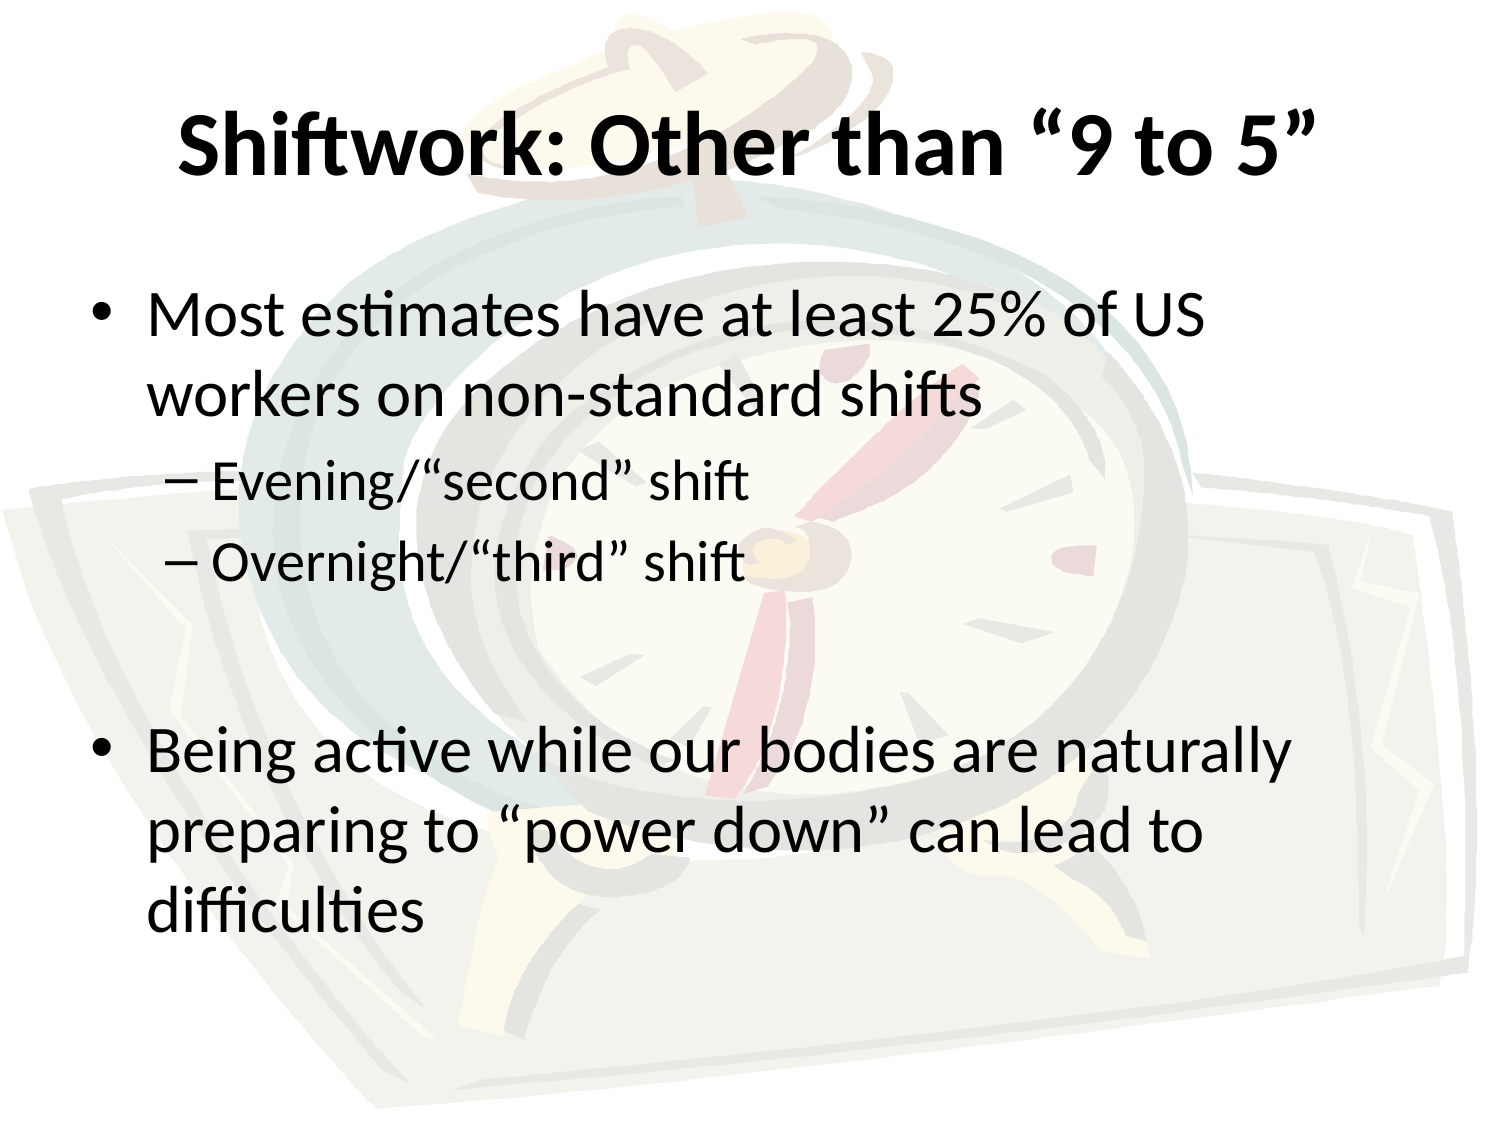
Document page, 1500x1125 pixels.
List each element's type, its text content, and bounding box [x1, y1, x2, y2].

title Shiftwork: Other than “9 to 5” [74, 44, 1426, 233]
list Most estimates have at least 25% of US workers on non-standard shifts Evening/“second” shift Overnight/“third” shift Being active while our bodies are naturally preparing to “power down” can lead to difficulties [74, 262, 1426, 1006]
